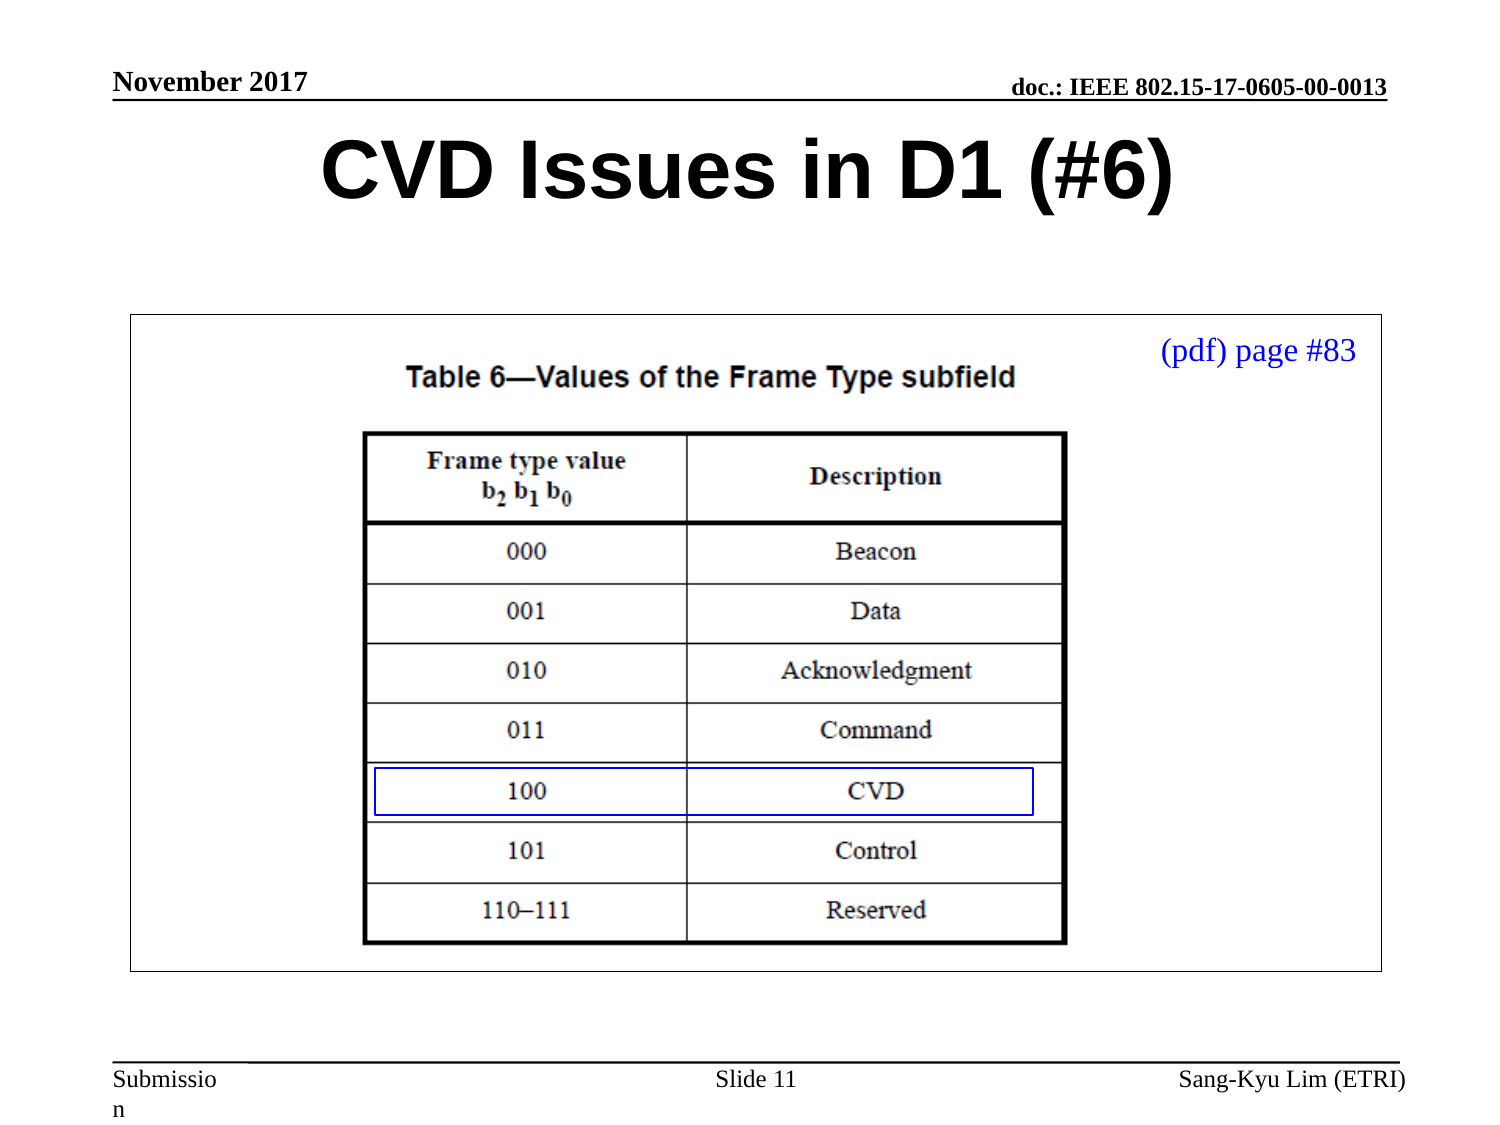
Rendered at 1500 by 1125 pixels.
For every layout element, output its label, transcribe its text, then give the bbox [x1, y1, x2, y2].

text_box CVD Issues in D1 (#6) [0, 107, 1499, 193]
slide_number Slide 11 [712, 1061, 800, 1093]
footer Sang-Kyu Lim (ETRI) [893, 1061, 1407, 1093]
picture [130, 314, 1383, 972]
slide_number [112, 61, 376, 98]
